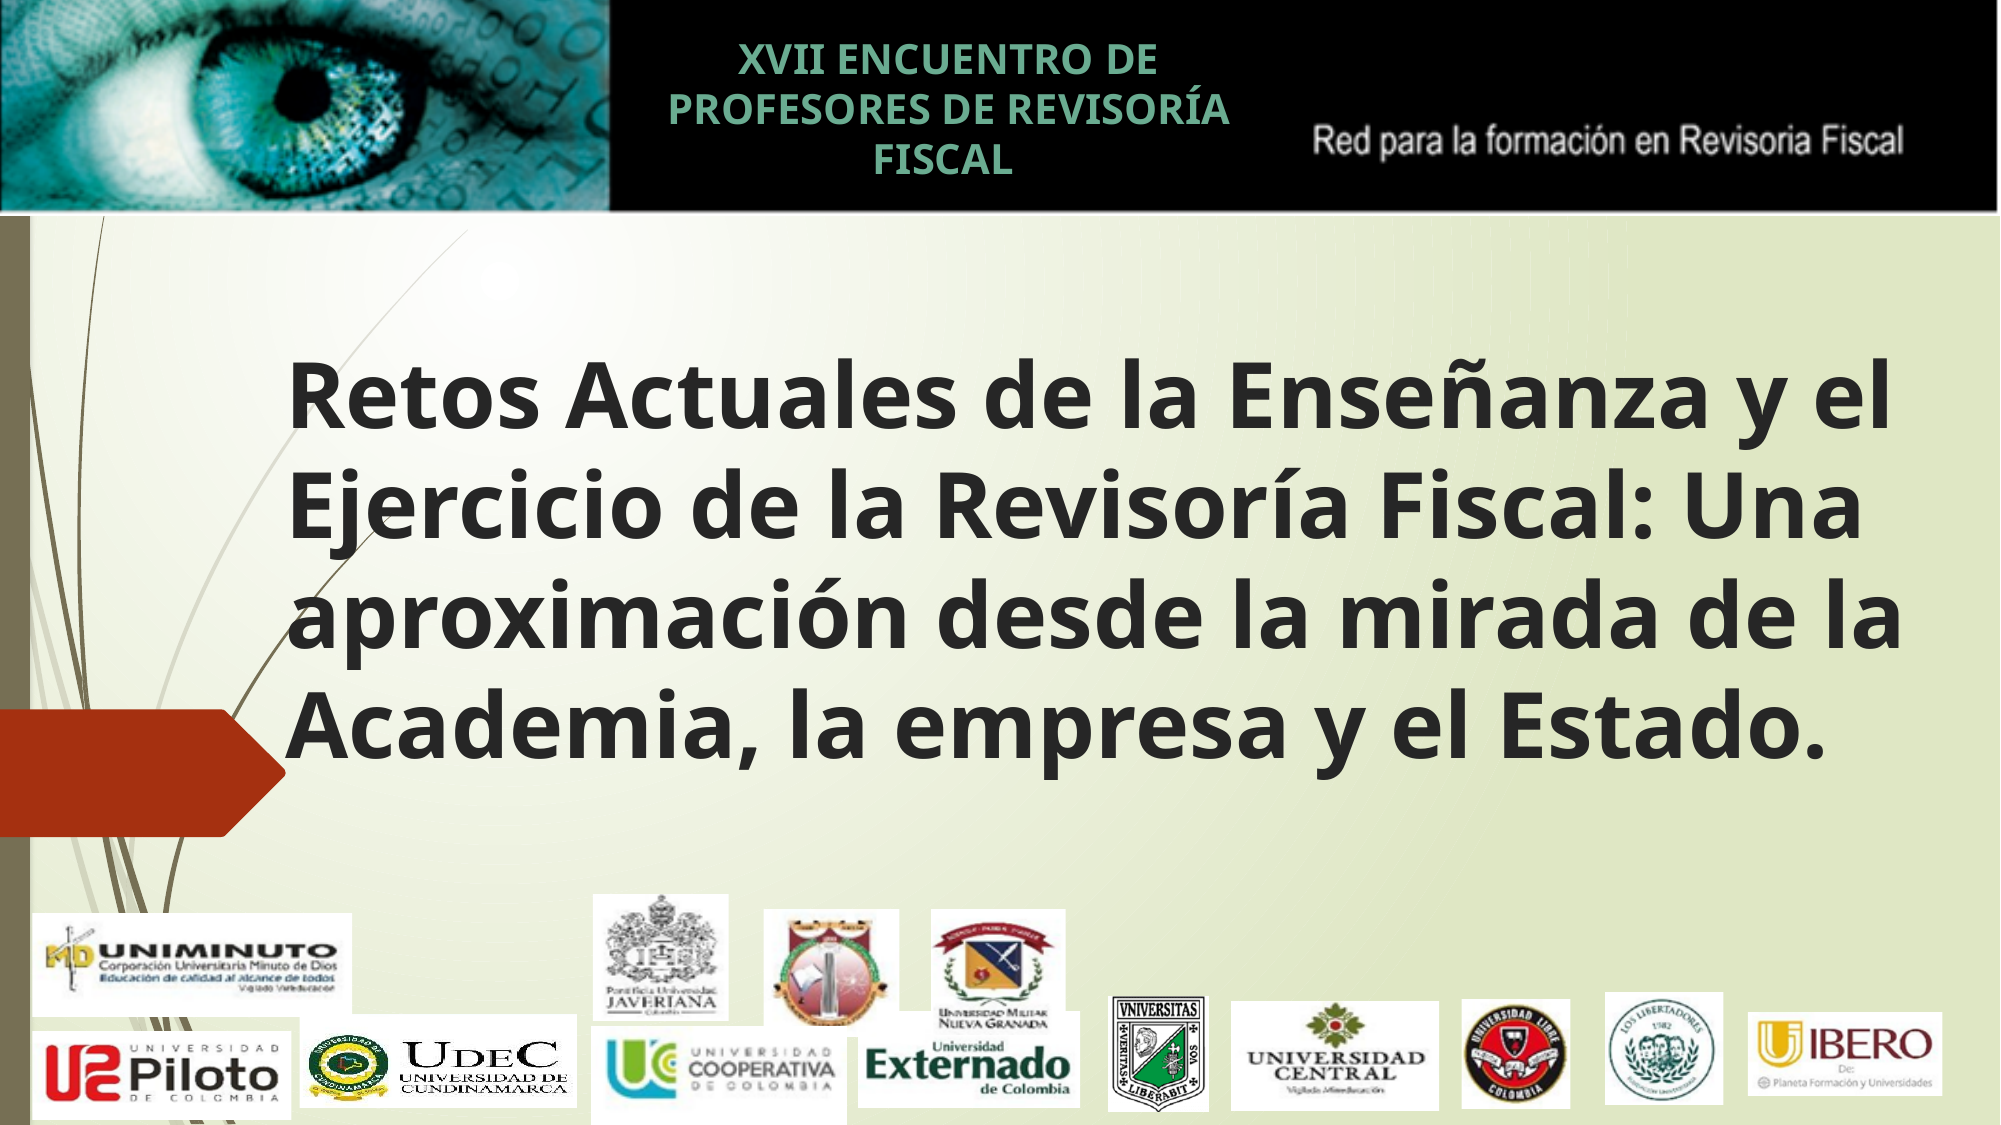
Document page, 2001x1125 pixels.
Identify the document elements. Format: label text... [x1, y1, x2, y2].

picture [0, 0, 2000, 217]
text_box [32, 893, 1943, 1125]
title Retos Actuales de la Enseñanza y el Ejercicio de la Revisoría Fiscal: Una aproximación desde la mirada de la Academia, la empresa y el Estado. [270, 295, 1985, 785]
